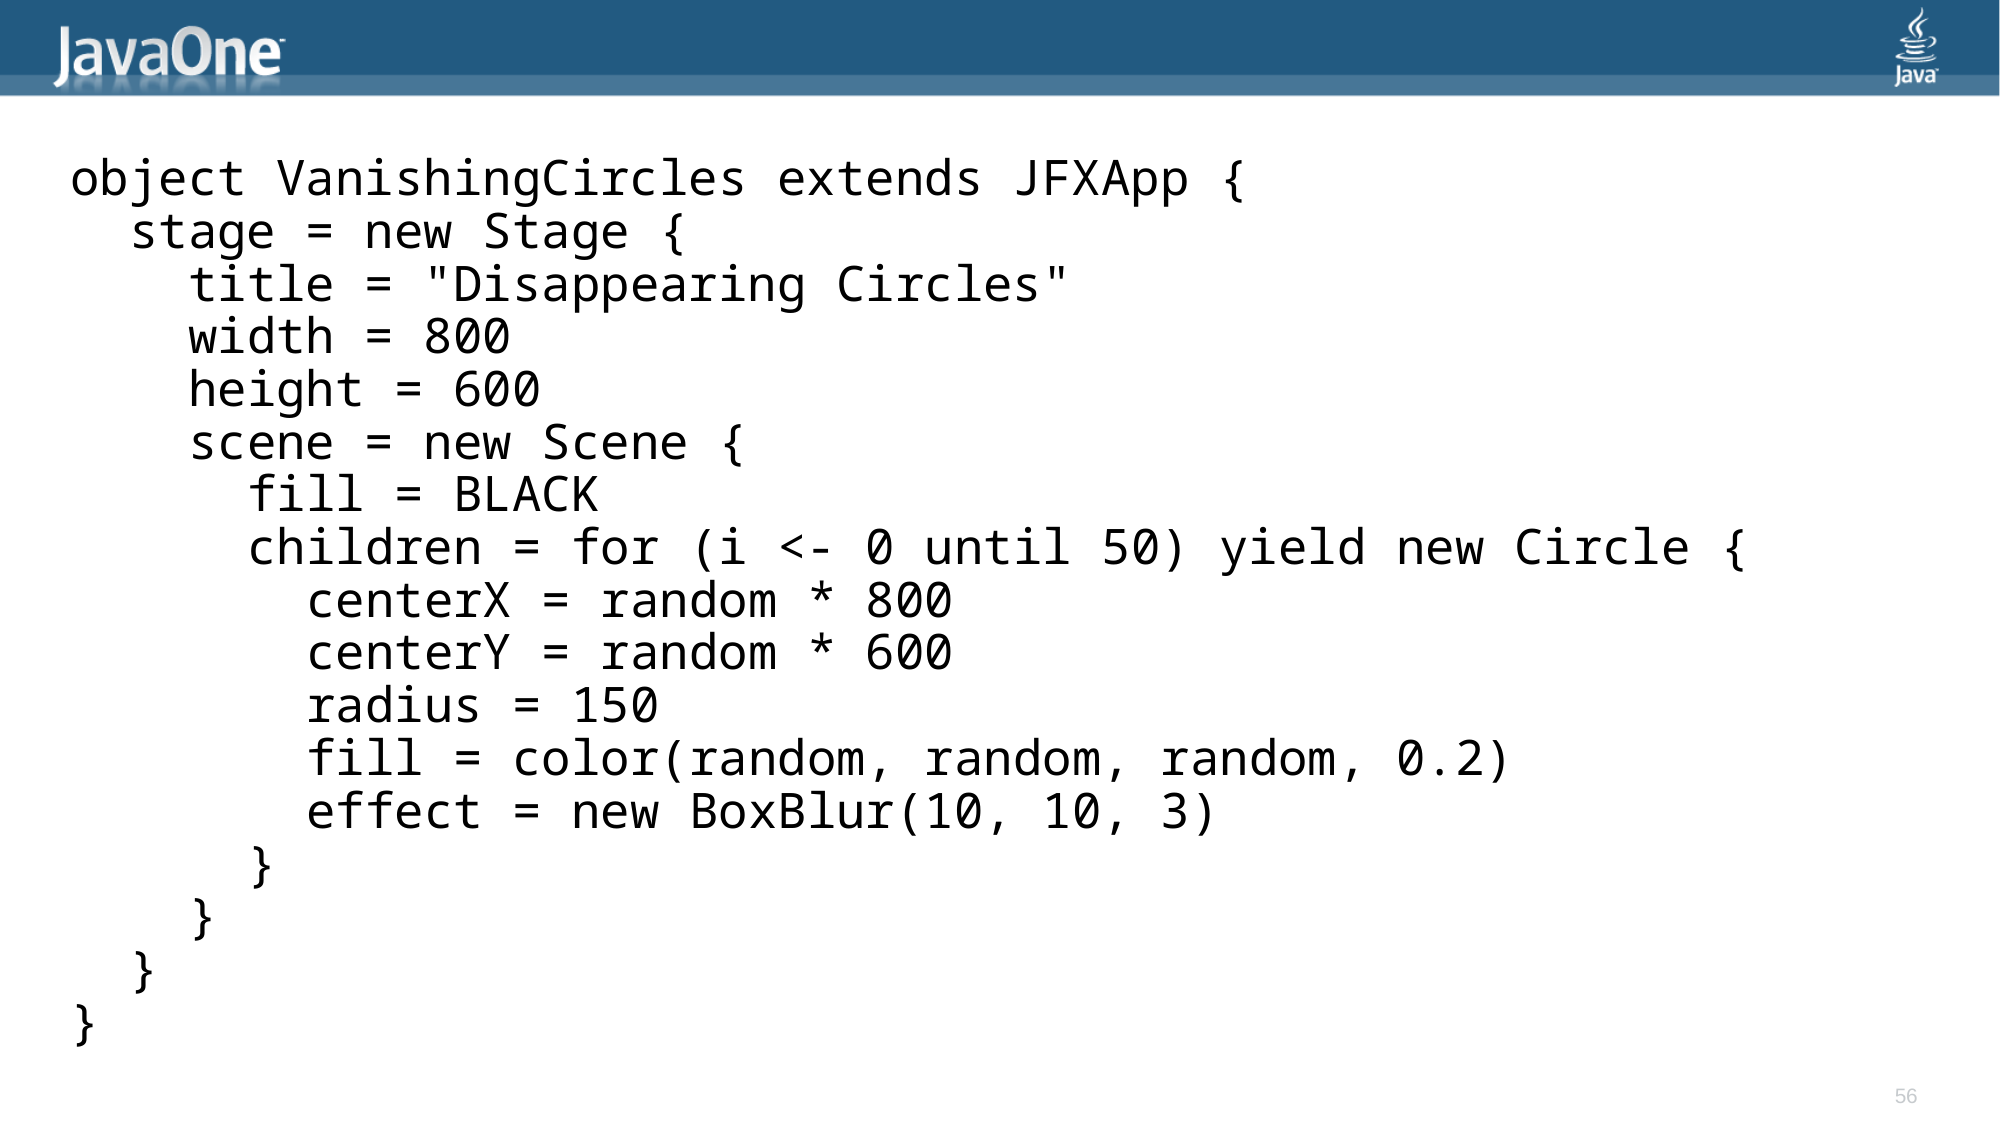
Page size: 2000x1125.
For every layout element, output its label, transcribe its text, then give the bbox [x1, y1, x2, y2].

slide_number 56 [1466, 1074, 1934, 1103]
list object VanishingCircles extends JFXApp { stage = new Stage { title = "Disappearing Circles" width = 800 height = 600 scene = new Scene { fill = BLACK children = for (i <- 0 until 50) yield new Circle { centerX = random * 800 centerY = random * 600 radius = 150 fill = color(random, random, random, 0.2) effect = new BoxBlur(10, 10, 3) } } } } [54, 145, 1944, 1059]
picture [0, 0, 2000, 1125]
